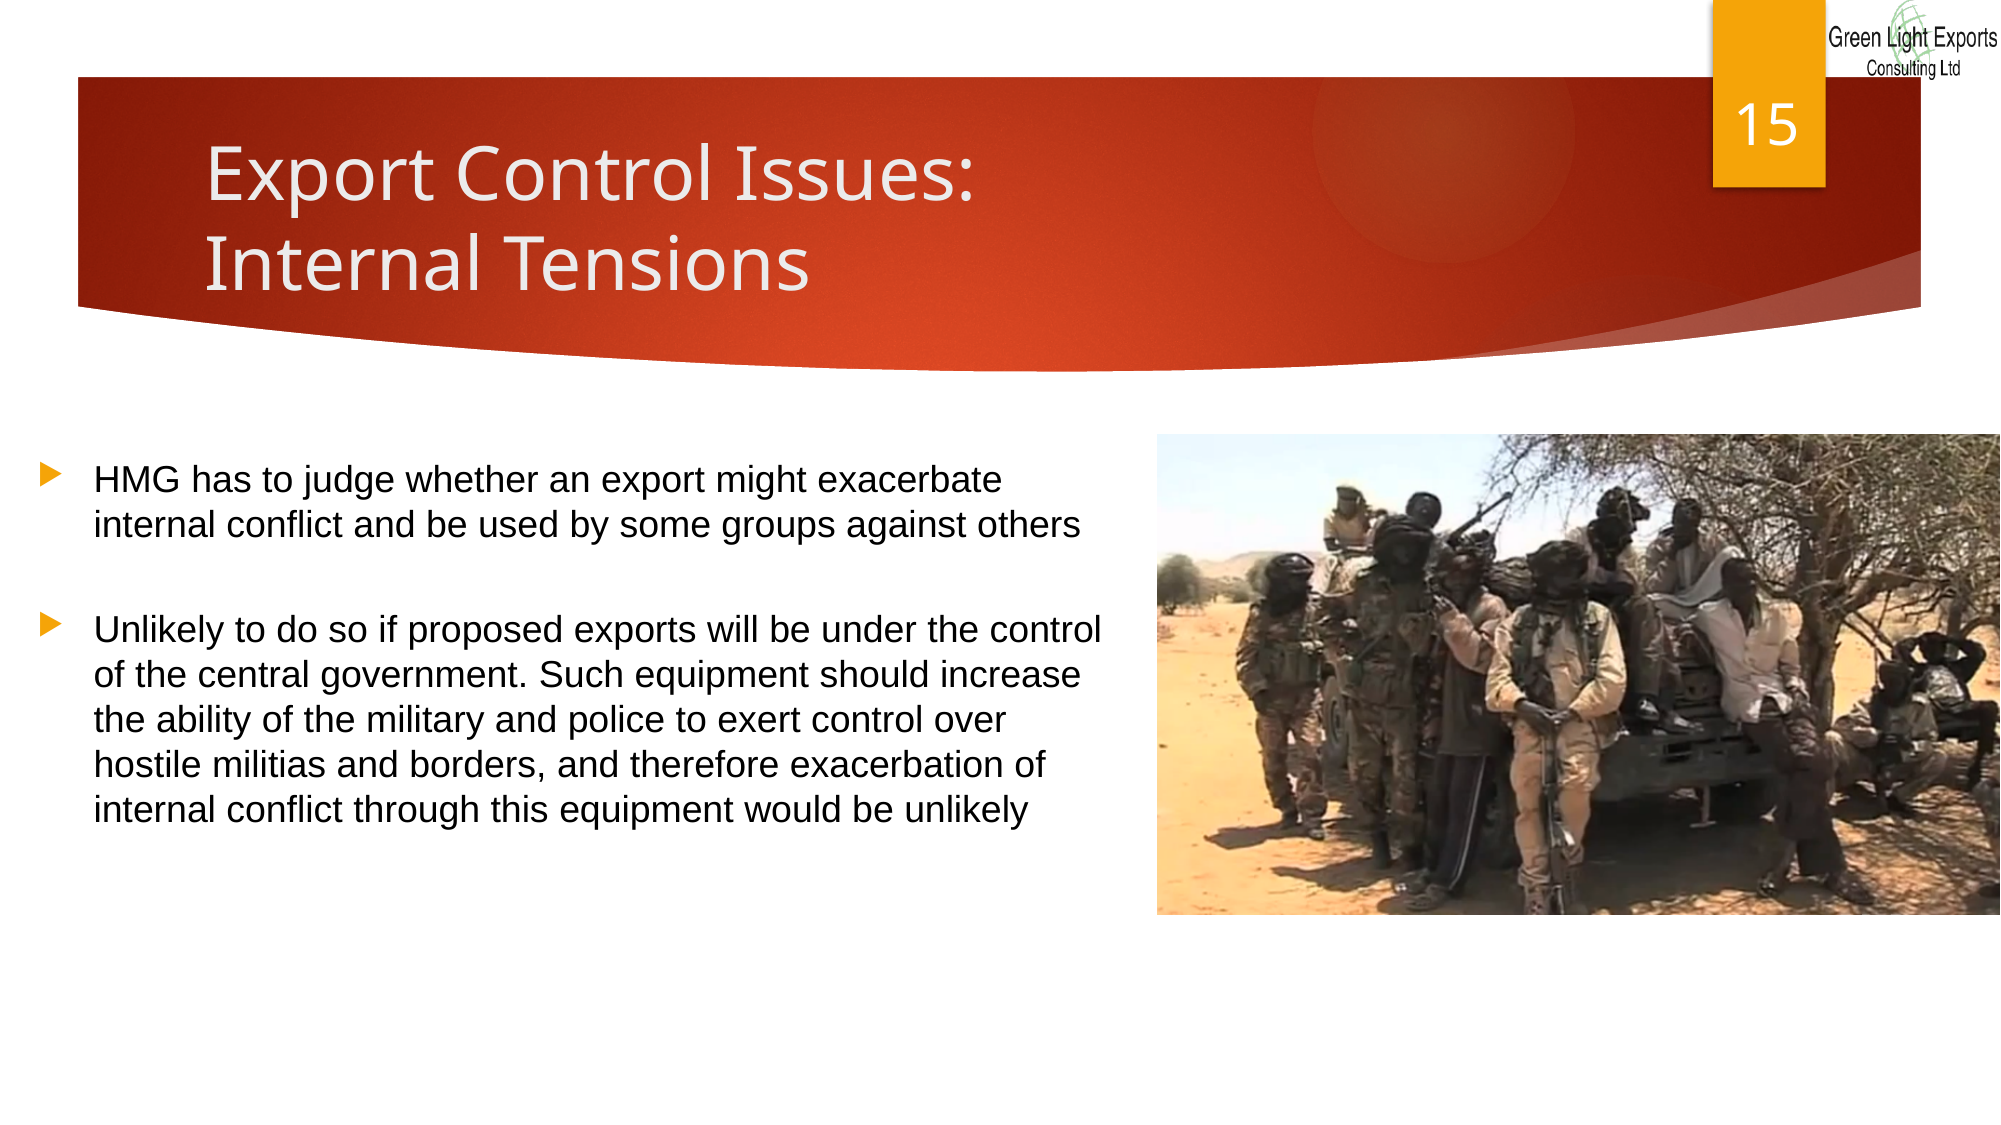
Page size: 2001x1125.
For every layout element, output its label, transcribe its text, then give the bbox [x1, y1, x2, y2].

picture [1829, 0, 1997, 80]
list HMG has to judge whether an export might exacerbate internal conflict and be used by some groups against others Unlikely to do so if proposed exports will be under the control of the central government. Such equipment should increase the ability of the military and police to exert control over hostile militias and borders, and therefore exacerbation of internal conflict through this equipment would be unlikely [22, 447, 1135, 1009]
picture [1156, 434, 2000, 915]
slide_number 15 [1698, 48, 1836, 175]
title Export Control Issues: Internal Tensions [189, 155, 1627, 275]
